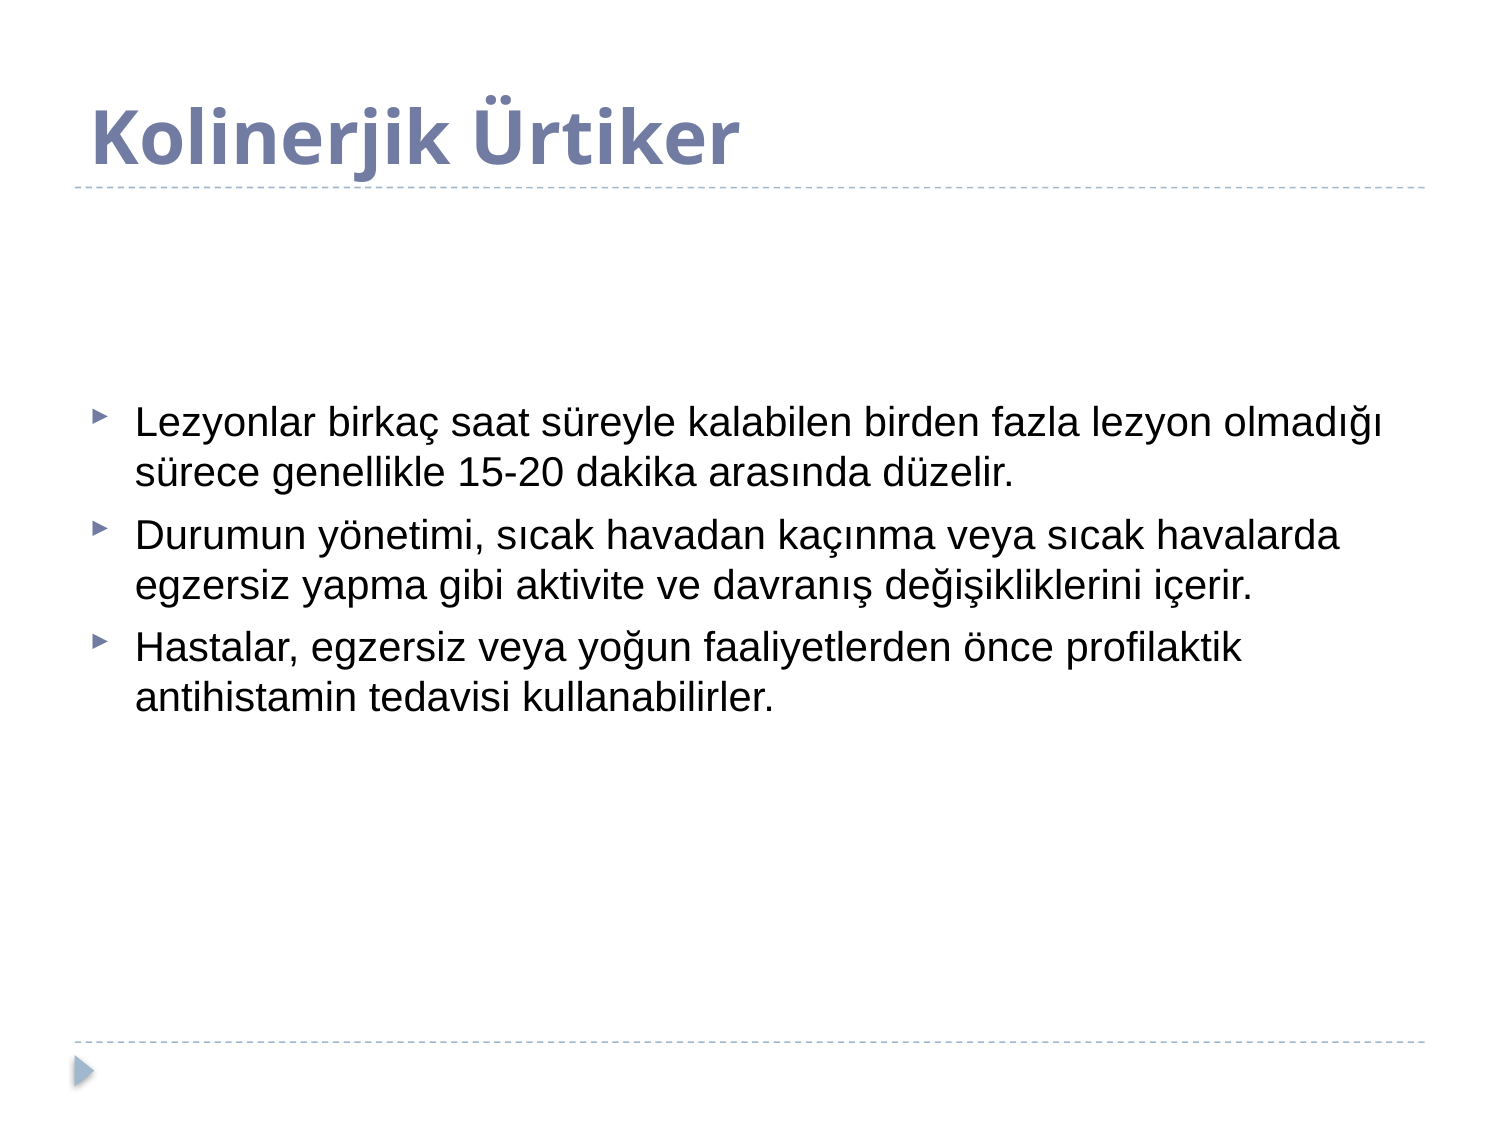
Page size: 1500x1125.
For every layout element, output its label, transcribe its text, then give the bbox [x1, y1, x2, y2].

title Kolinerjik Ürtiker [75, 24, 1425, 188]
list Lezyonlar birkaç saat süreyle kalabilen birden fazla lezyon olmadığı sürece genellikle 15-20 dakika arasında düzelir. Durumun yönetimi, sıcak havadan kaçınma veya sıcak havalarda egzersiz yapma gibi aktivite ve davranış değişikliklerini içerir. Hastalar, egzersiz veya yoğun faaliyetlerden önce profilaktik antihistamin tedavisi kullanabilirler. [75, 200, 1425, 1010]
